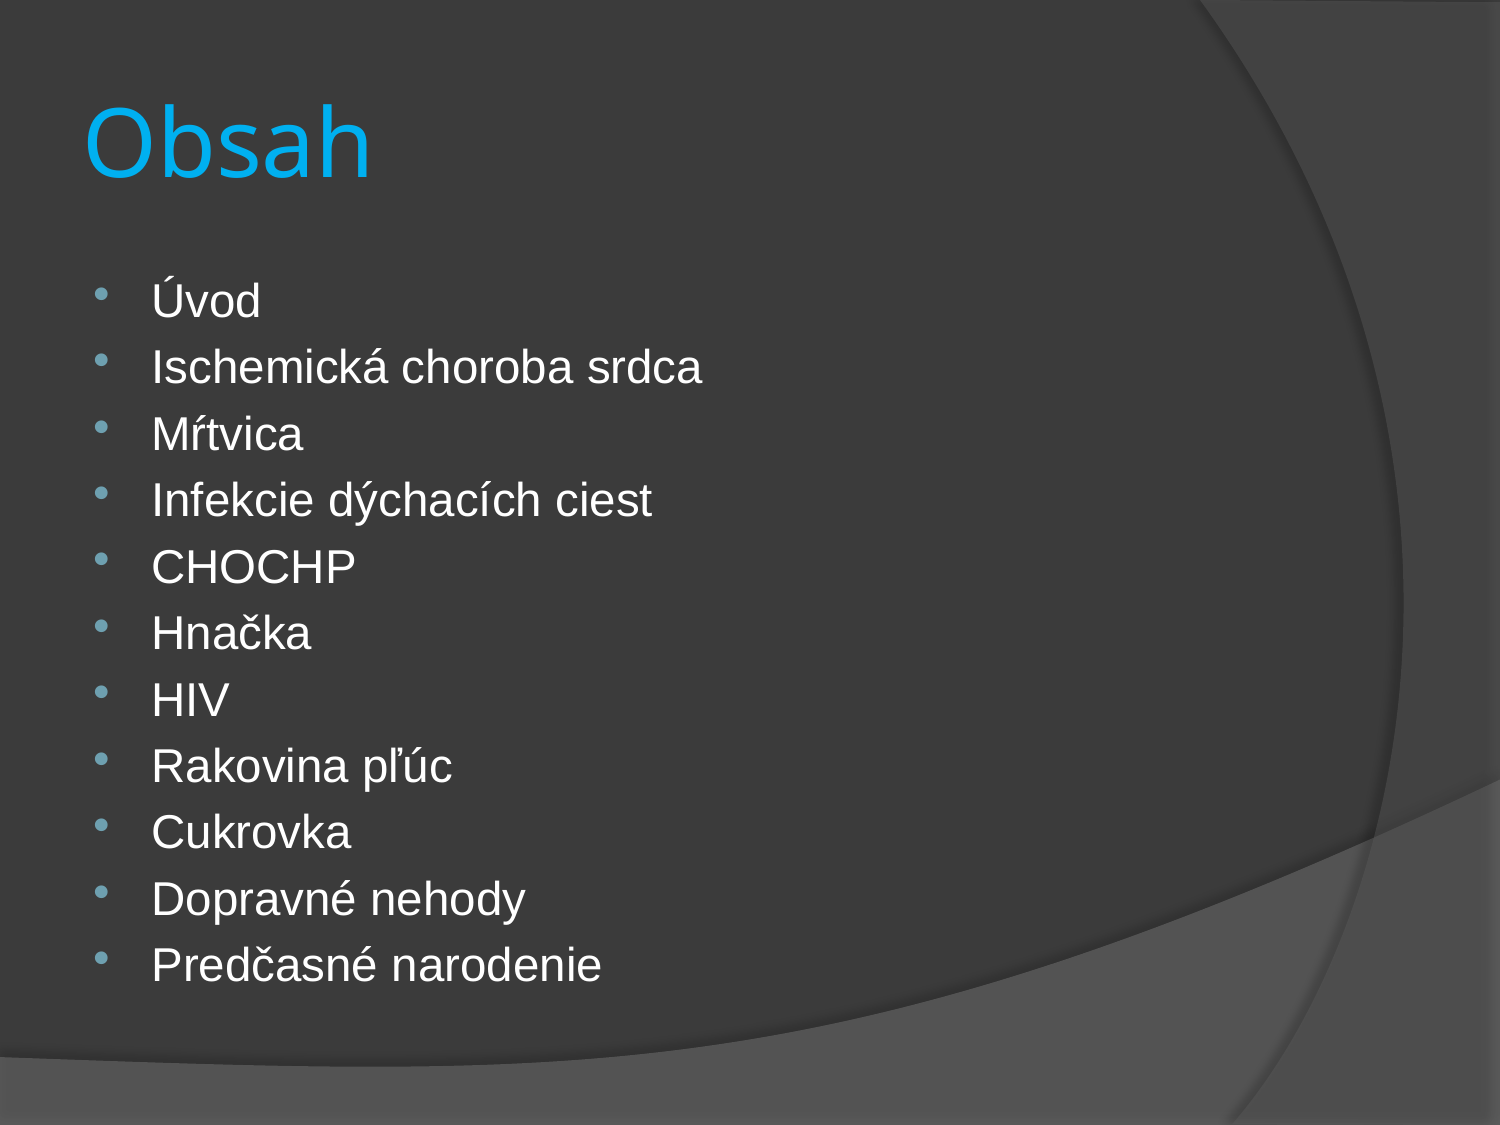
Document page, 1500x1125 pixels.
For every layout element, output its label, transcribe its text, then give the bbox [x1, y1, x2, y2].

title Obsah [75, 45, 1300, 233]
list Úvod Ischemická choroba srdca Mŕtvica Infekcie dýchacích ciest CHOCHP Hnačka HIV Rakovina pľúc Cukrovka Dopravné nehody Predčasné narodenie [75, 262, 1300, 1005]
